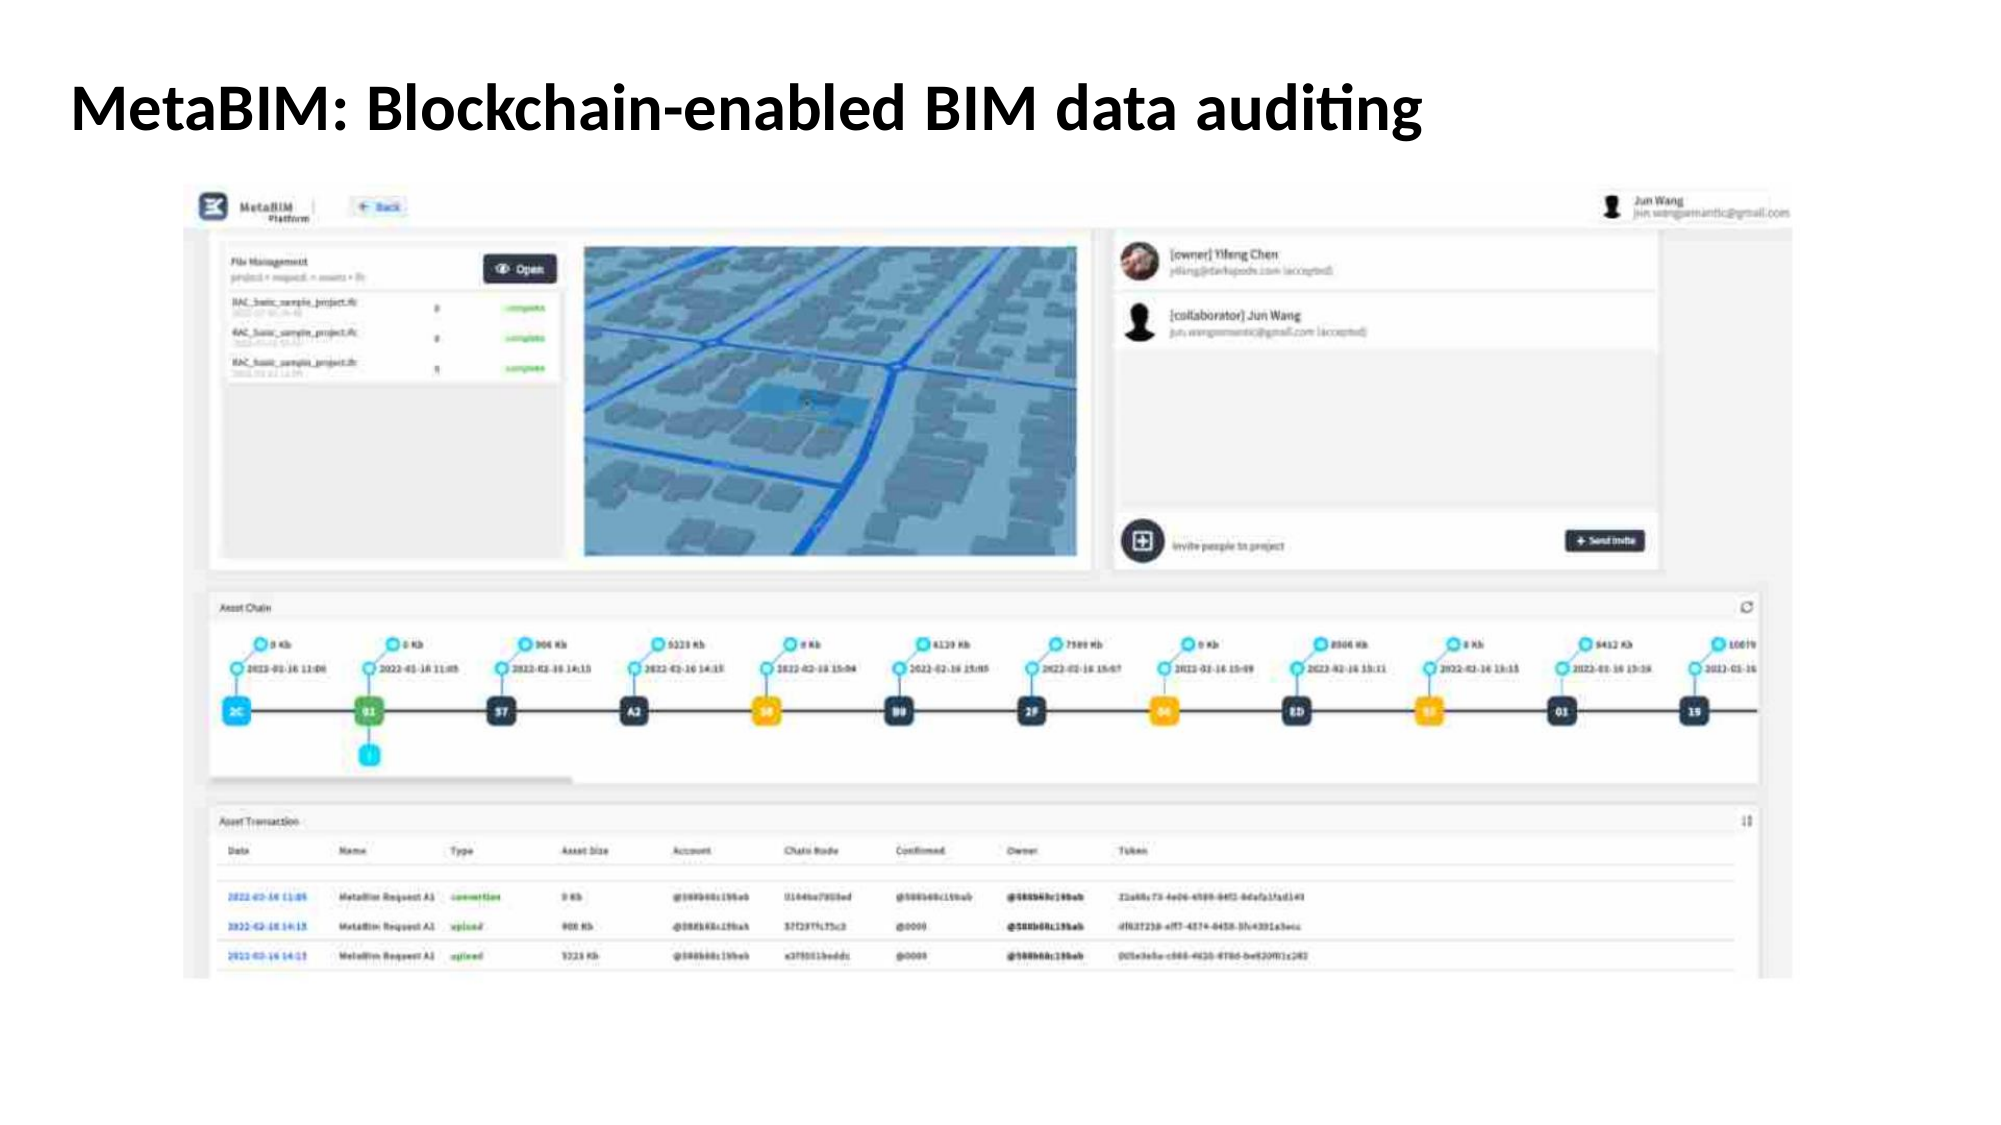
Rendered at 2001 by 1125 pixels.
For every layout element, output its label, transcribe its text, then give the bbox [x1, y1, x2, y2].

text_box MetaBIM: Blockchain-enabled BIM data auditing [70, 77, 1443, 144]
text_box [0, 0, 2000, 1125]
